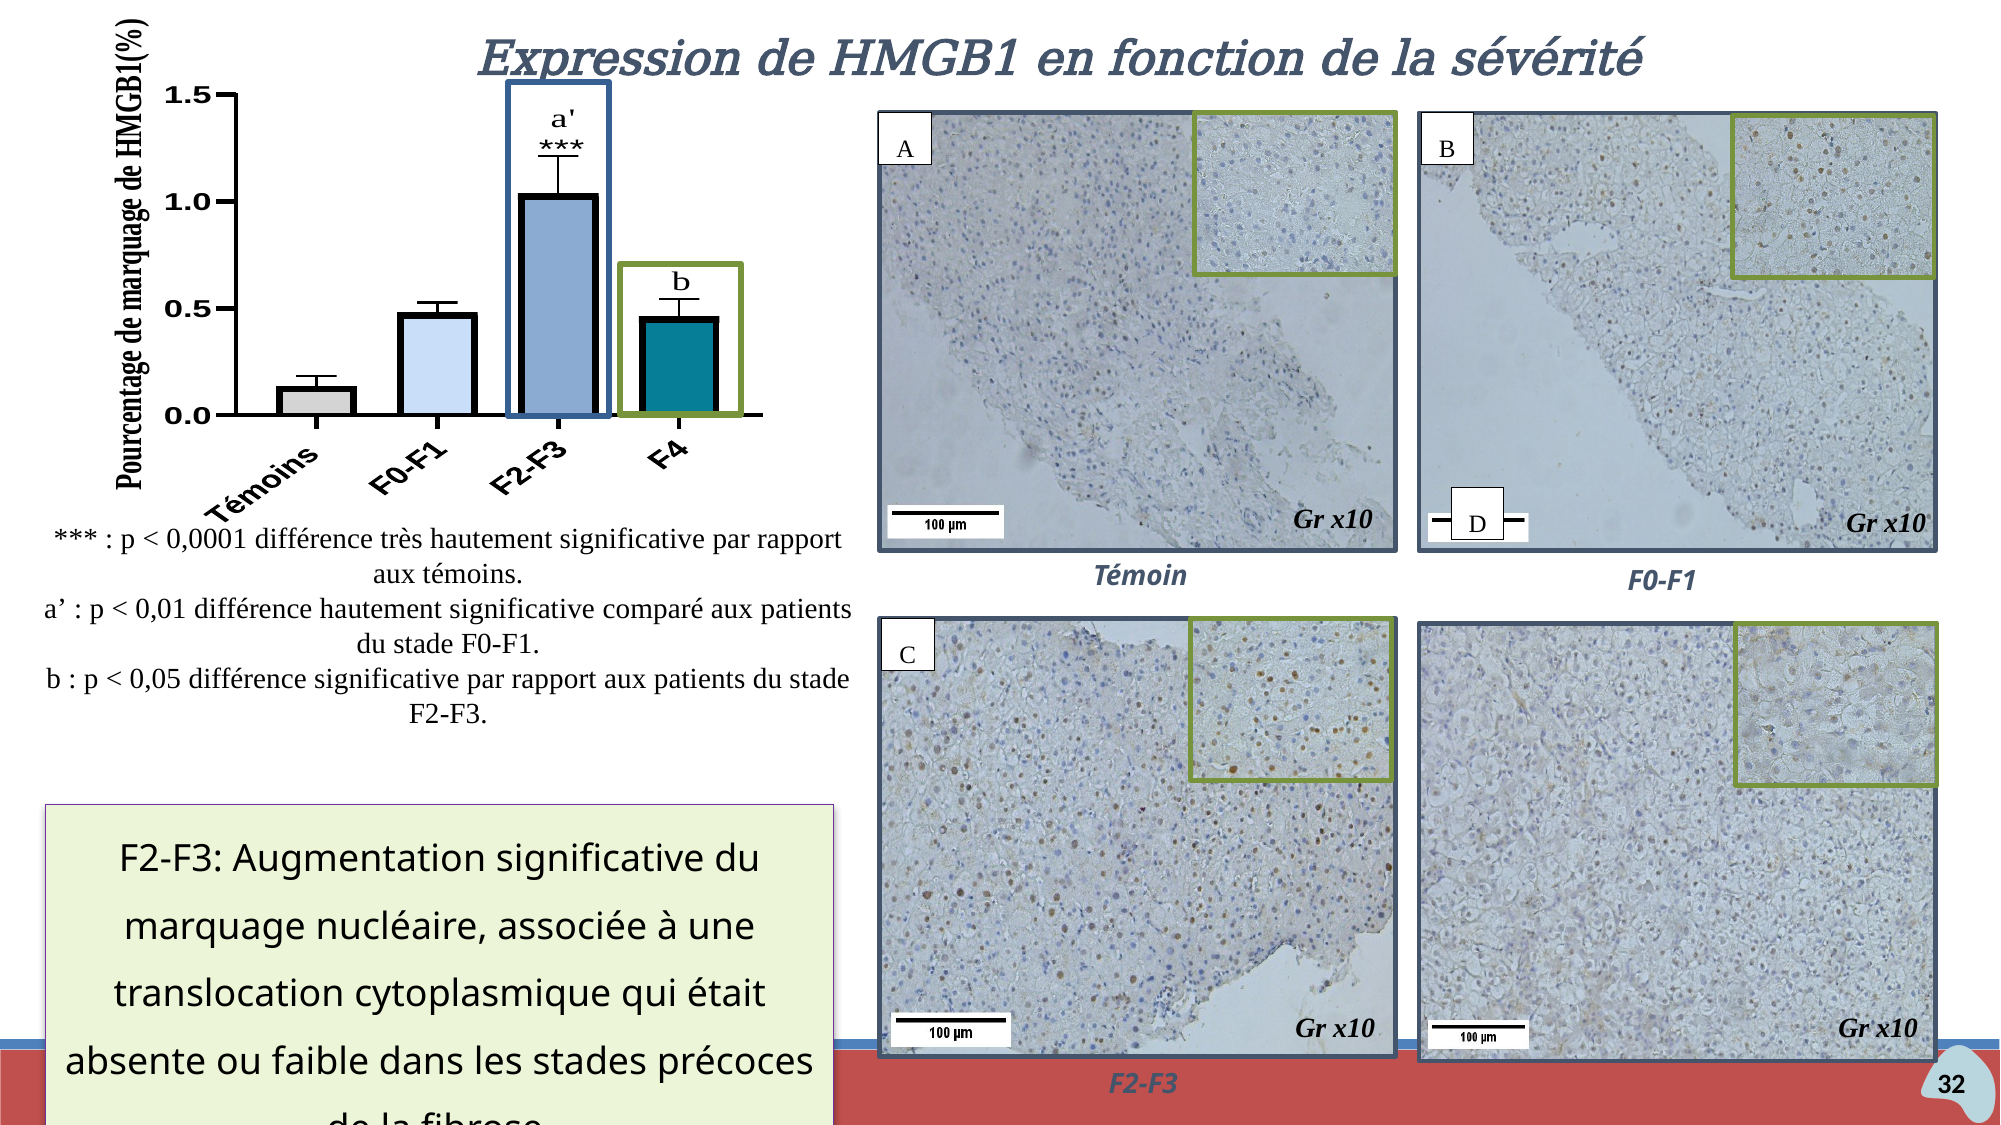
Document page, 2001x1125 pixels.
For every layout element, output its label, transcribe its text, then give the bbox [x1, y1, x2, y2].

text_box *** : p < 0,0001 différence très hautement significative par rapport aux témoins. a’ : p < 0,01 différence hautement significative comparé aux patients du stade F0-F1. b : p < 0,05 différence significative par rapport aux patients du stade F2-F3. [15, 512, 875, 737]
picture [72, 0, 784, 599]
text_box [878, 111, 1945, 1108]
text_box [1420, 487, 1937, 1060]
text_box Expression de HMGB1 en fonction de la sévérité de la fibrose [792, 0, 1688, 176]
text_box F2-F3: Augmentation significative du marquage nucléaire, associée à une translocation cytoplasmique qui était absente ou faible dans les stades précoces de la fibrose [45, 804, 834, 1125]
picture [1921, 1045, 1996, 1123]
